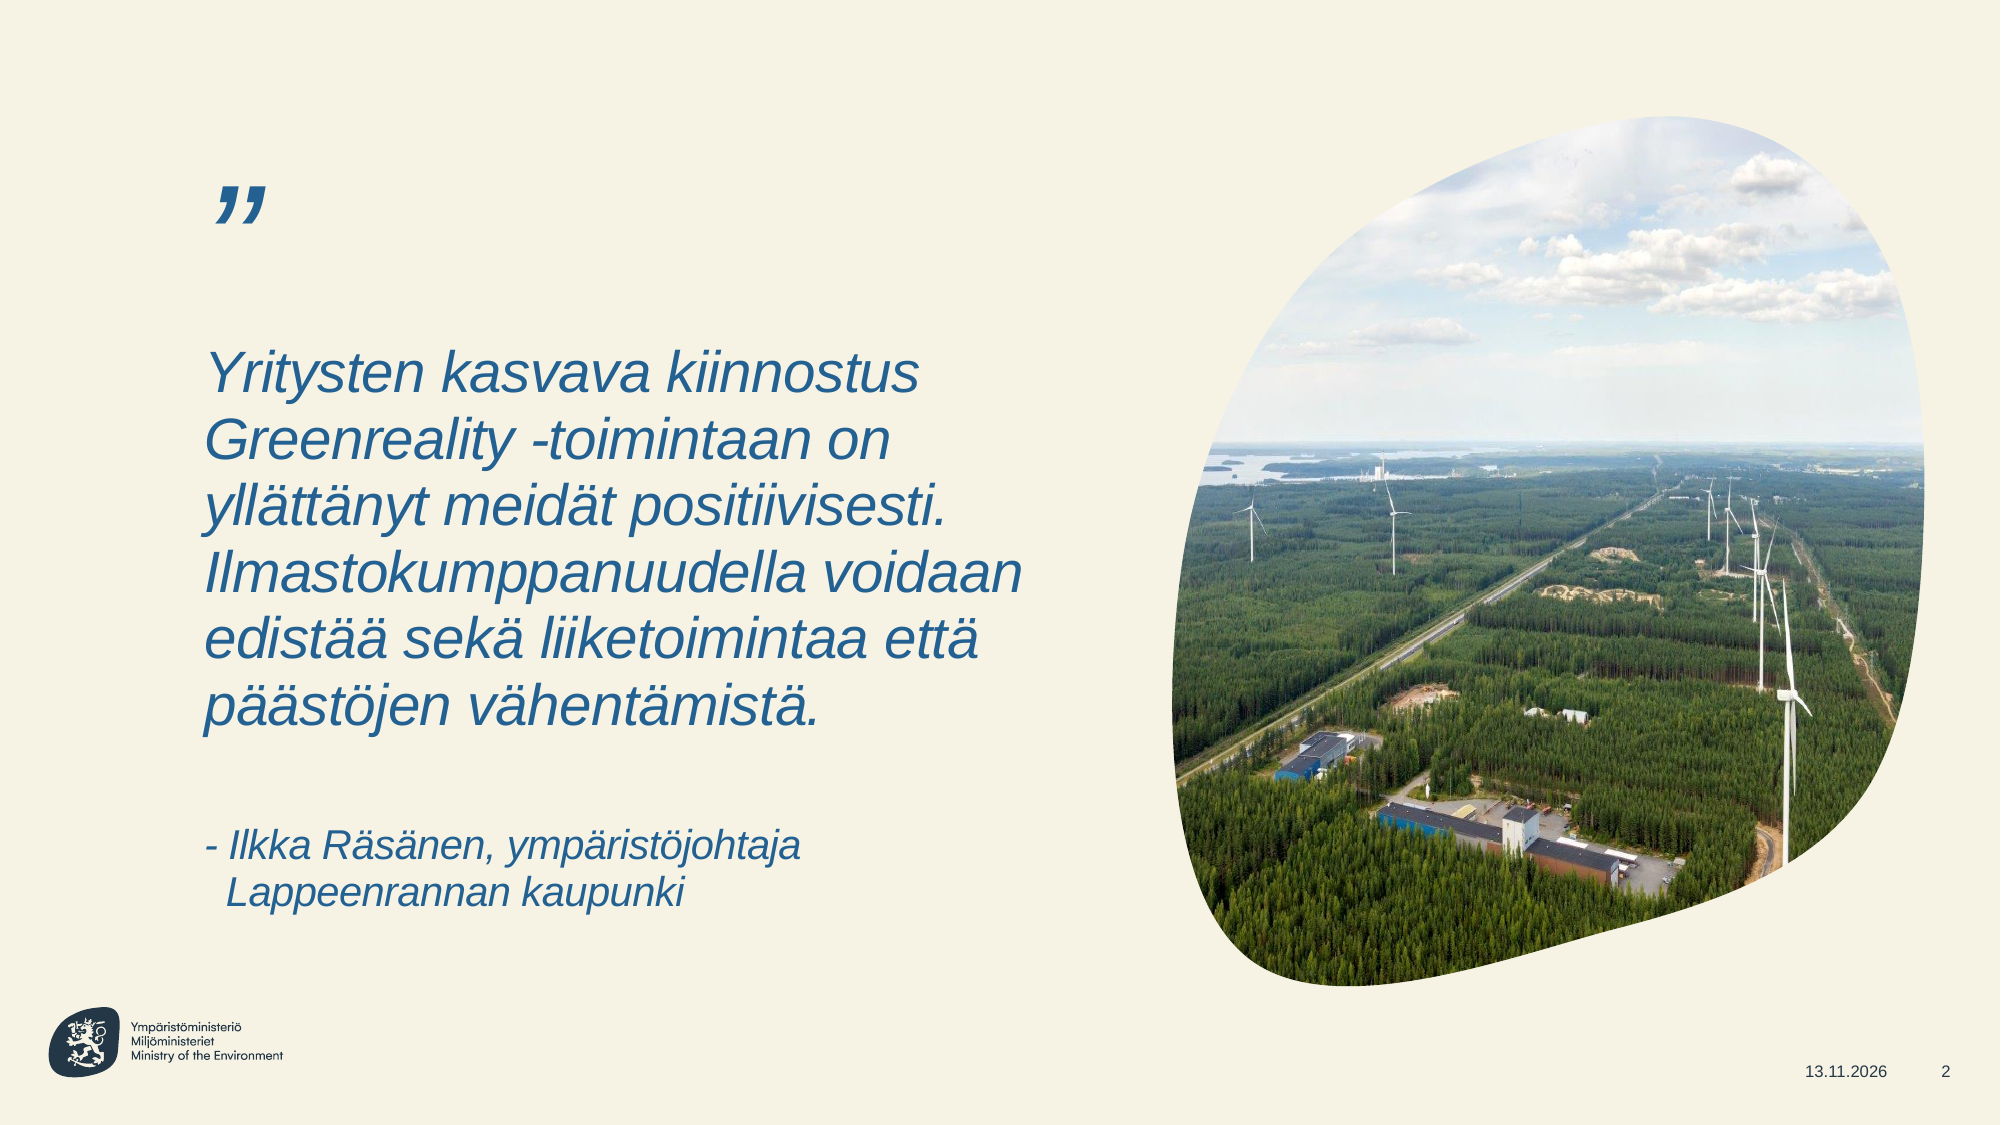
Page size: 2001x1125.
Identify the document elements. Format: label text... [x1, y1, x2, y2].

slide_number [1785, 1054, 1908, 1088]
title ” Yritysten kasvava kiinnostus Greenreality -toimintaan on yllättänyt meidät positiivisesti. Ilmastokumppanuudella voidaan edistää sekä liiketoimintaa että päästöjen vähentämistä. - Ilkka Räsänen, ympäristöjohtaja Lappeenrannan kaupunki [204, 237, 1055, 829]
picture [1172, 116, 1925, 987]
slide_number 2 [1910, 1054, 1982, 1088]
